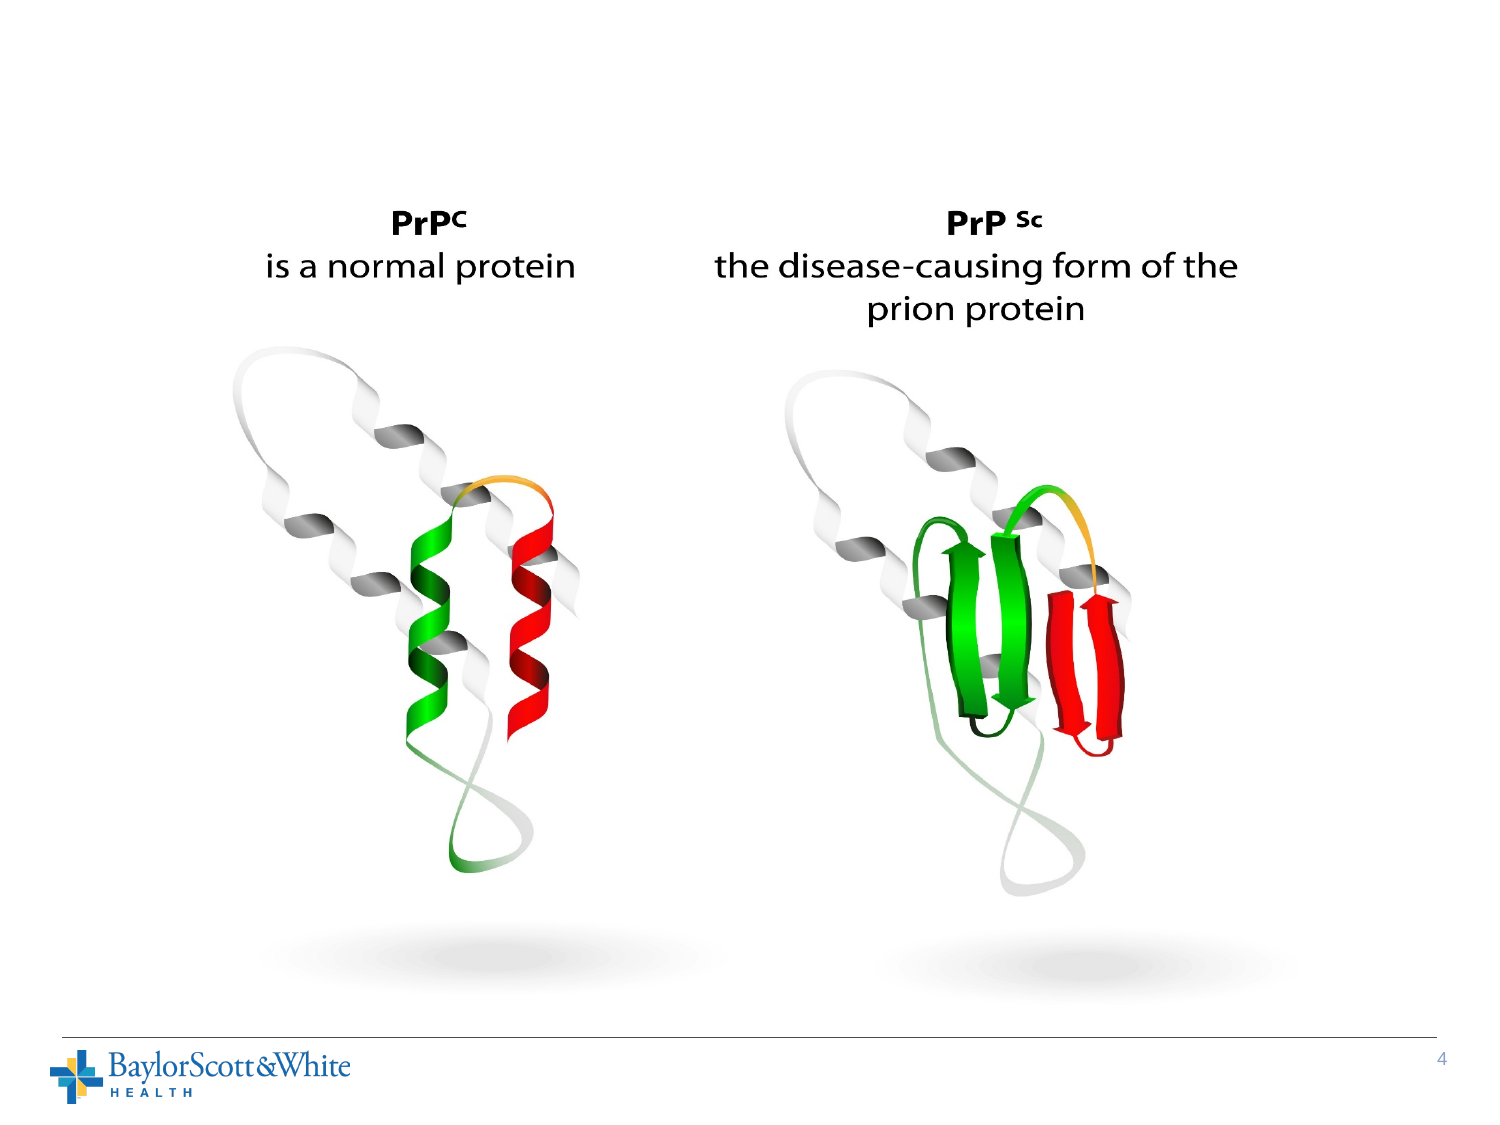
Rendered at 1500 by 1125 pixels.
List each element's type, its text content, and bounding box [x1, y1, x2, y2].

slide_number 3 [1112, 1027, 1463, 1088]
picture [187, 187, 1313, 1028]
